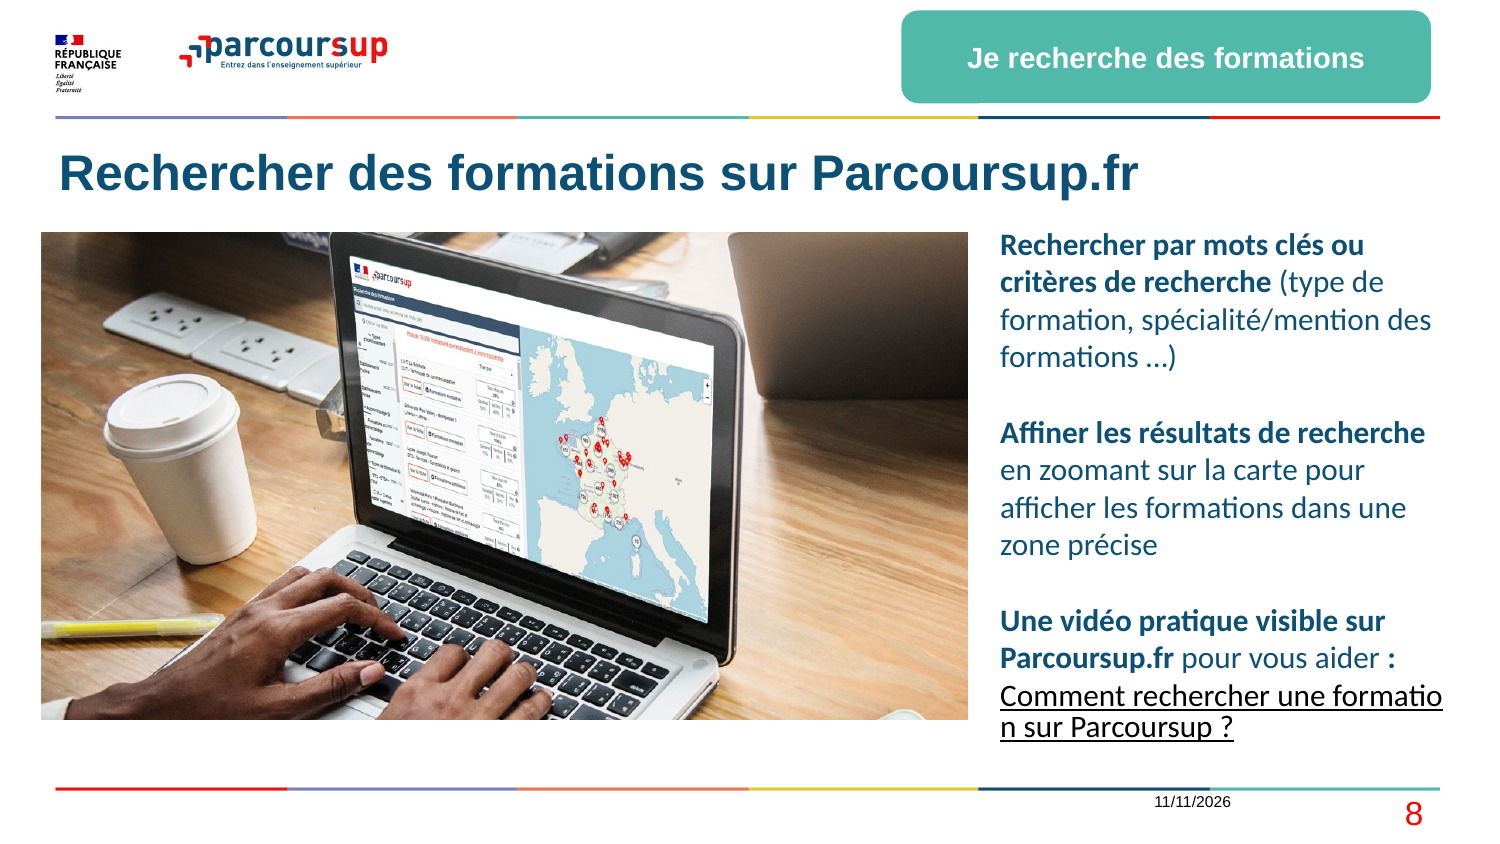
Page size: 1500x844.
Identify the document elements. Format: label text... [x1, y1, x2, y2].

slide_number 8 [1246, 784, 1438, 844]
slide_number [1054, 784, 1246, 844]
text_box Rechercher par mots clés ou critères de recherche (type de formation, spécialité/mention des formations …) Affiner les résultats de recherche en zoomant sur la carte pour afficher les formations dans une zone précise Une vidéo pratique visible sur Parcoursup.fr pour vous aider : Comment rechercher une formation sur Parcoursup ? [985, 216, 1470, 720]
text_box Je recherche des formations [901, 10, 1432, 104]
picture [0, 0, 1499, 844]
title Rechercher des formations sur Parcoursup.fr [59, 147, 1441, 266]
